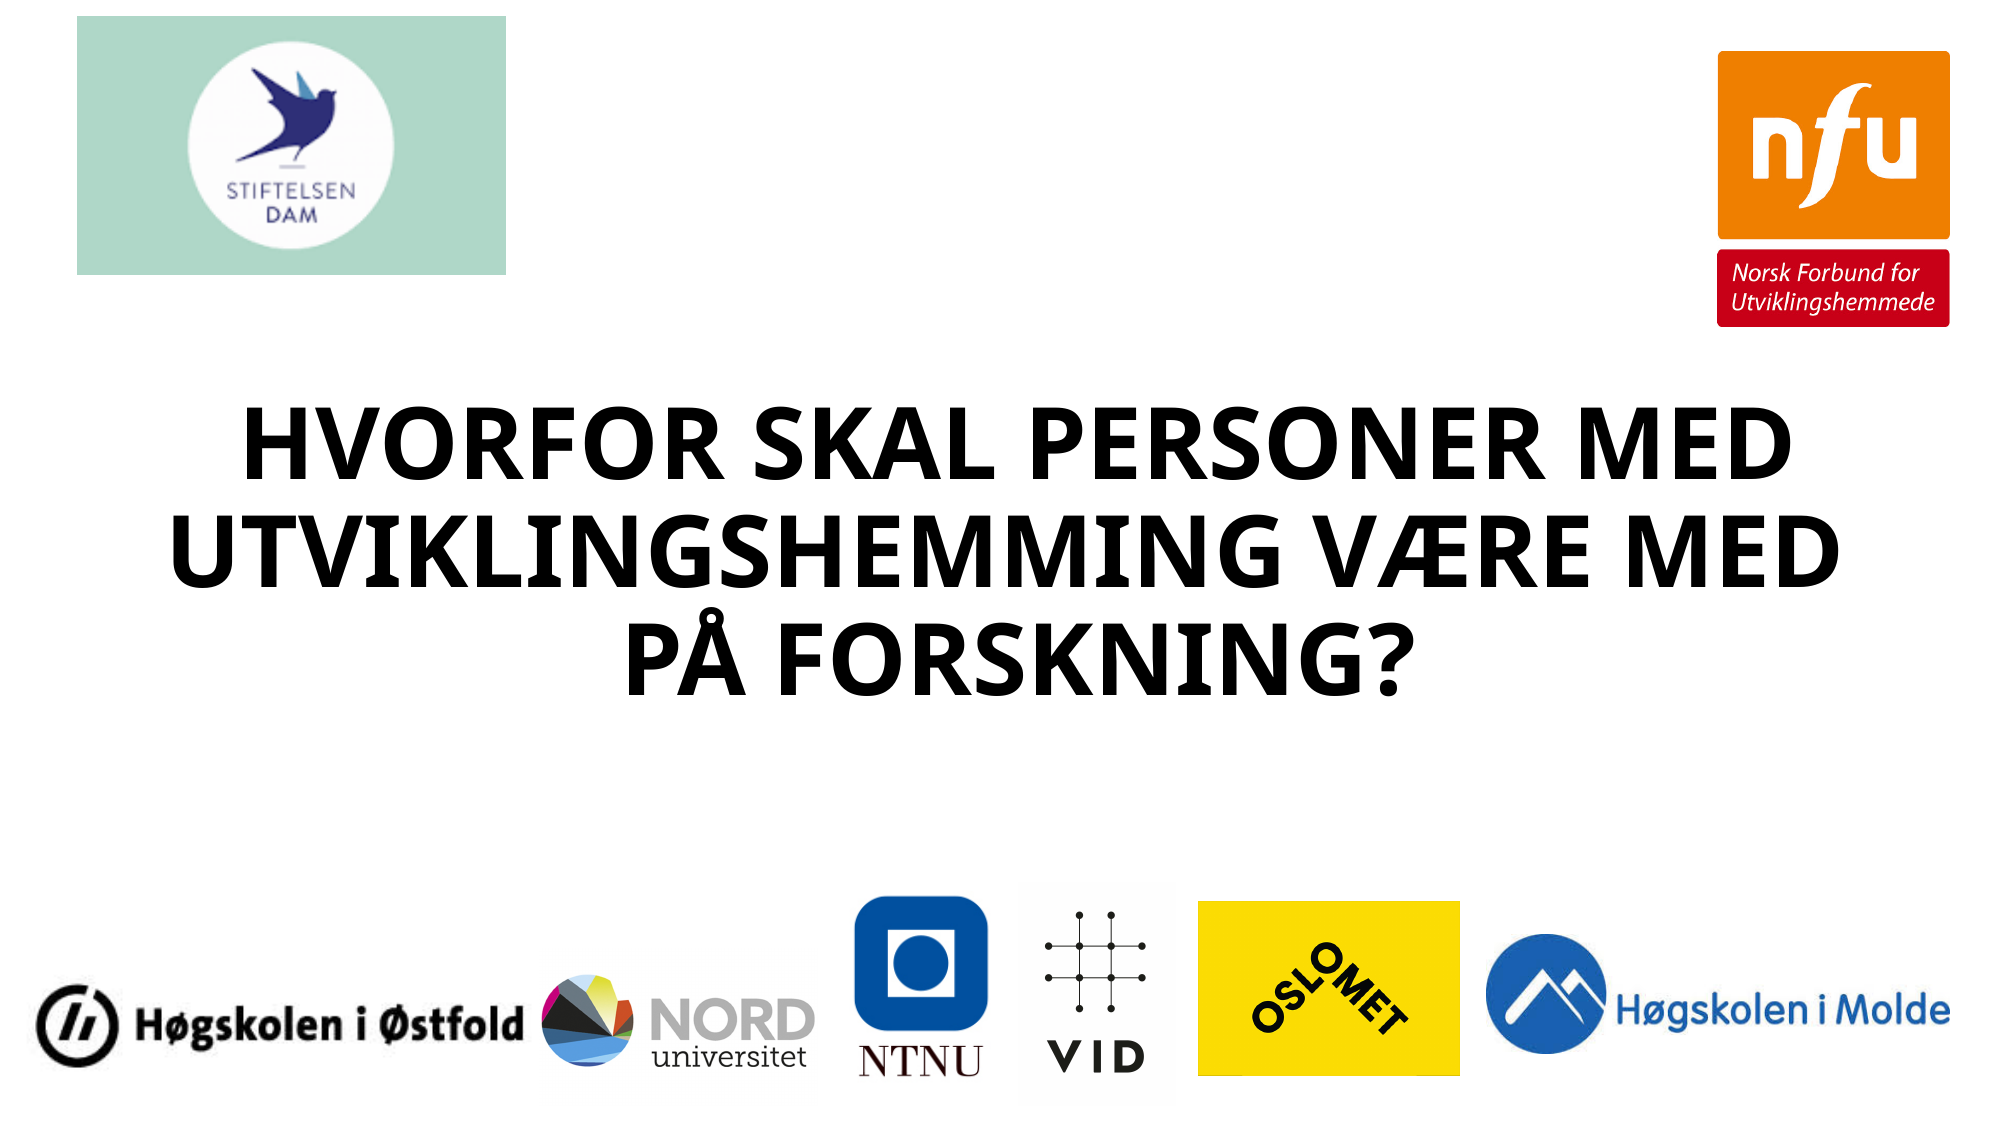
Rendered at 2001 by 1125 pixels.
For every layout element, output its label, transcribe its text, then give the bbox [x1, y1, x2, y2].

picture [0, 882, 1005, 1109]
picture [1018, 882, 1176, 1106]
text_box HVORFOR SKAL PERSONER MED UTVIKLINGSHEMMING VÆRE MED PÅ FORSKNING? [76, 392, 1960, 758]
picture [1717, 51, 1950, 327]
picture [77, 16, 506, 275]
picture [1198, 901, 1460, 1076]
picture [1486, 933, 1950, 1054]
